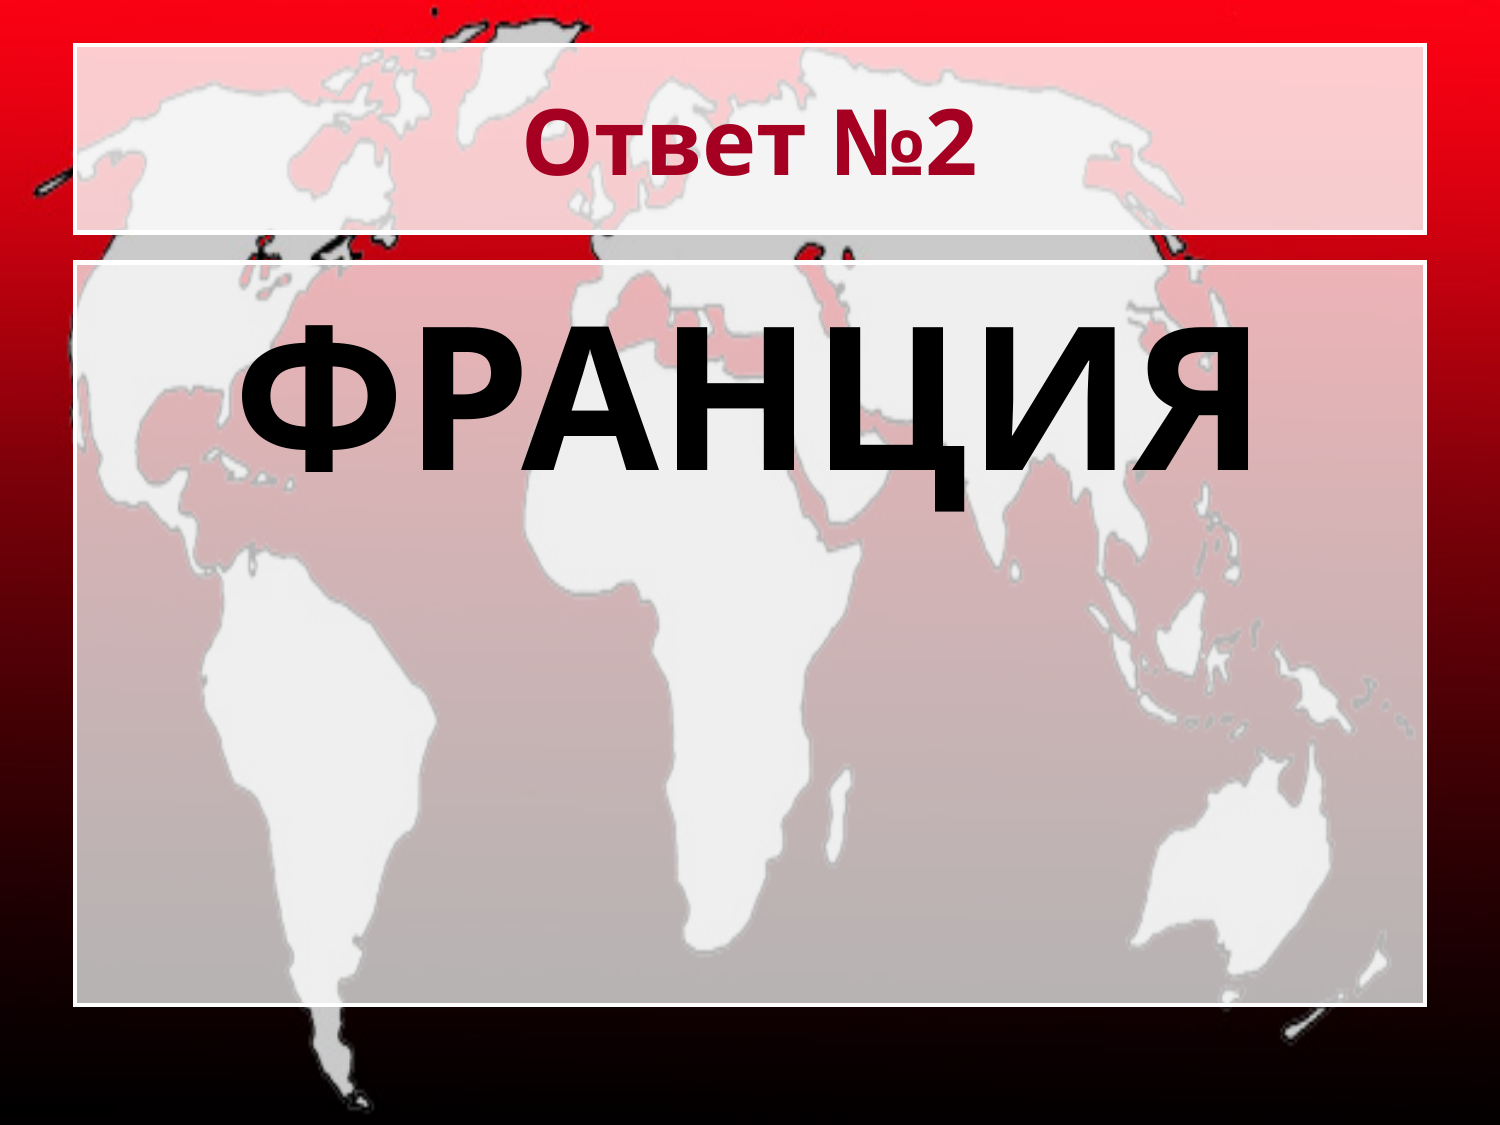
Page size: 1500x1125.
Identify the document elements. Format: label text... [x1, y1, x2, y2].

list ФРАНЦИЯ [73, 260, 1427, 1007]
picture [0, 0, 1500, 1125]
title Ответ №2 [73, 43, 1427, 235]
